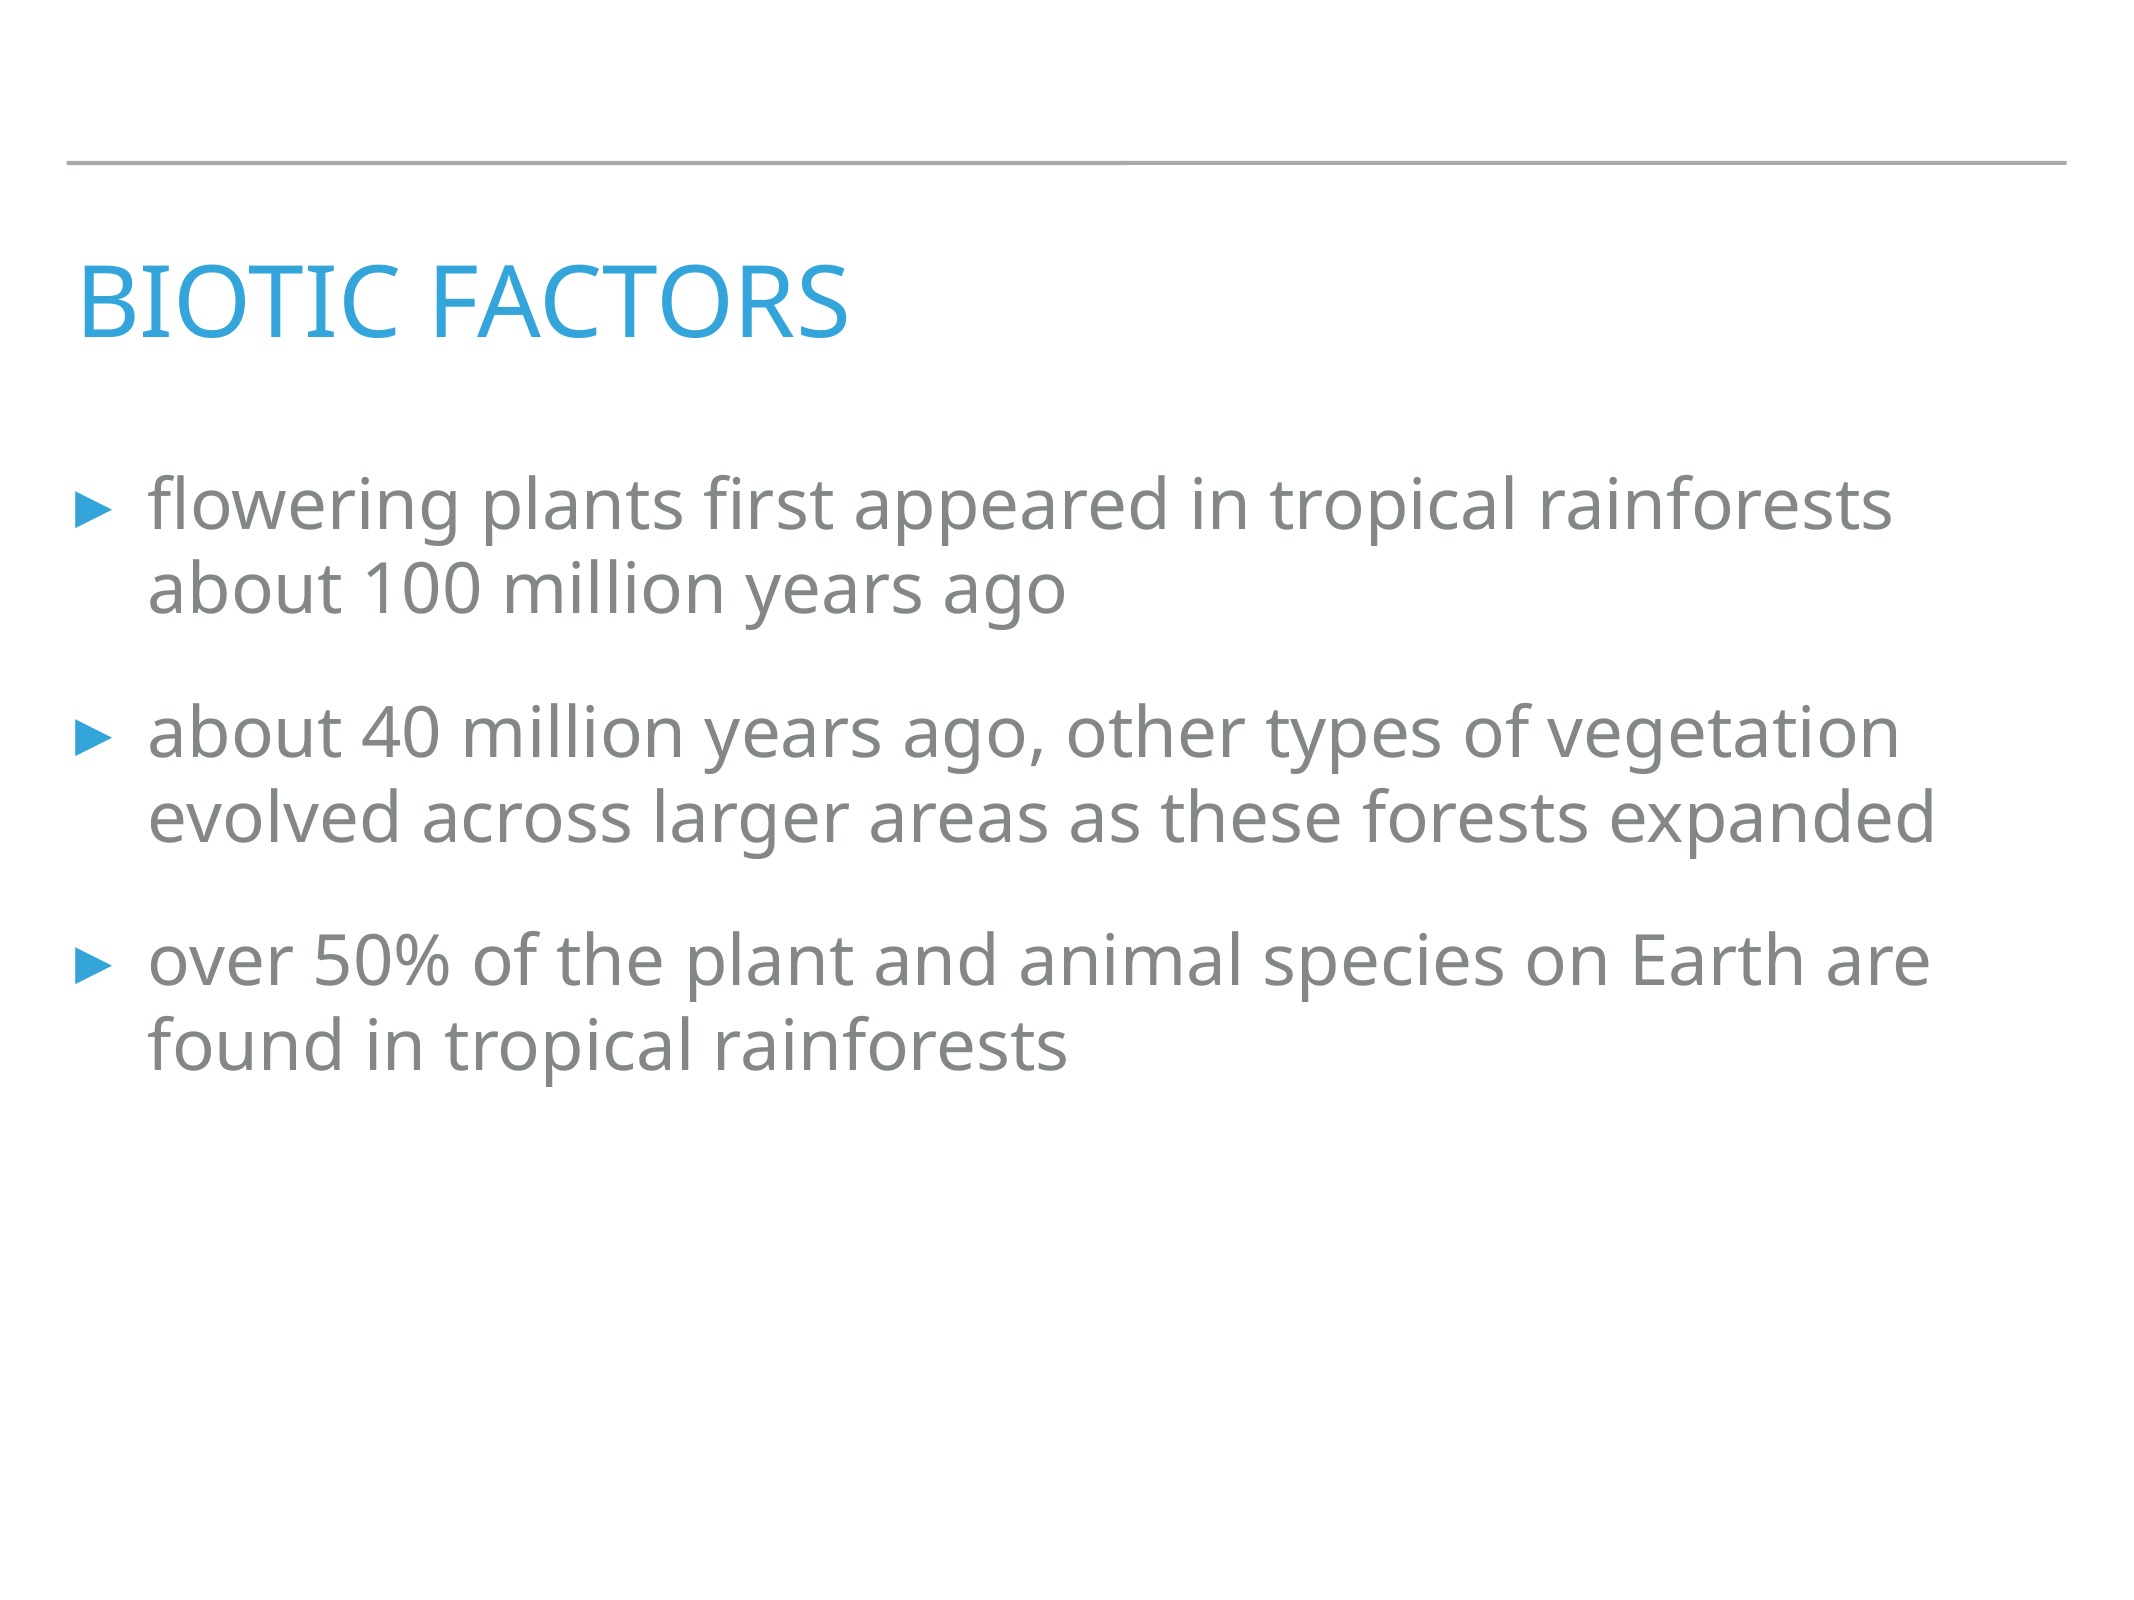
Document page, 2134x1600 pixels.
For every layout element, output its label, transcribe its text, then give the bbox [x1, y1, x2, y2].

list flowering plants first appeared in tropical rainforests about 100 million years ago about 40 million years ago, other types of vegetation evolved across larger areas as these forests expanded over 50% of the plant and animal species on Earth are found in tropical rainforests [66, 449, 2068, 1453]
title Biotic Factors [66, 251, 2068, 372]
